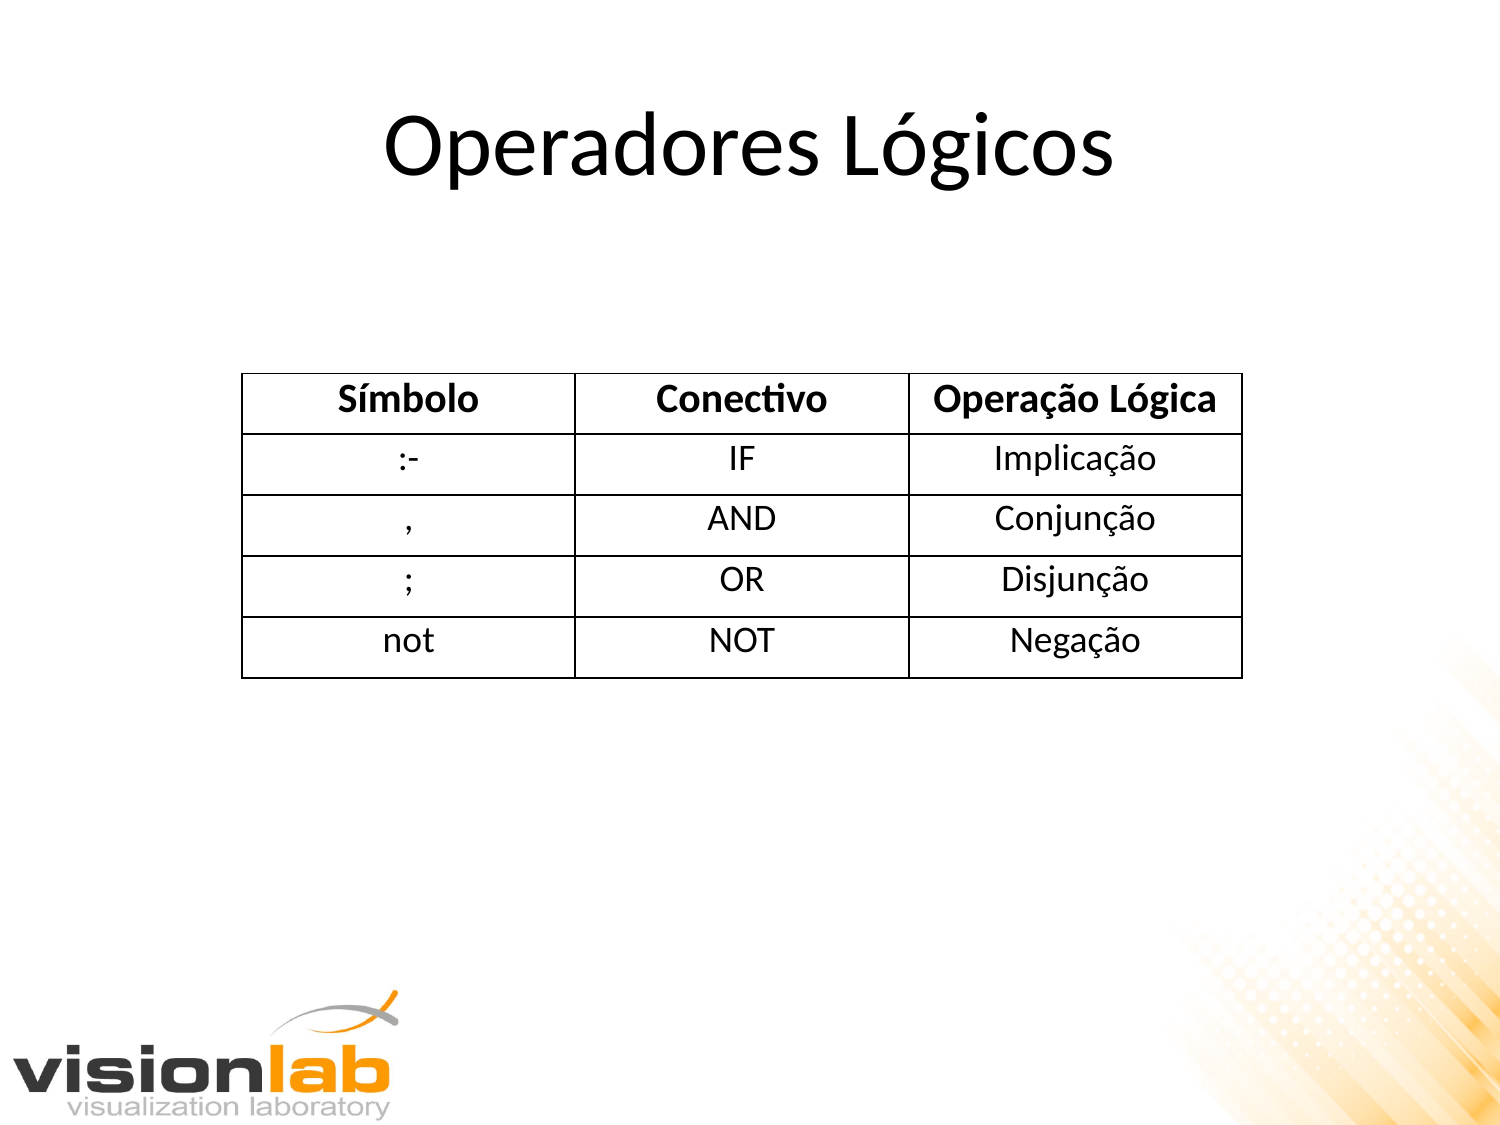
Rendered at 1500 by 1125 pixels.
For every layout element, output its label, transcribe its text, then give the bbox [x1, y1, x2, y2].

table_header Conectivo [576, 374, 908, 433]
table_cell OR [576, 557, 908, 616]
picture [5, 984, 408, 1124]
table_cell , [243, 496, 574, 555]
title Operadores Lógicos [75, 45, 1425, 233]
table_cell AND [576, 496, 908, 555]
table_cell Conjunção [910, 496, 1241, 555]
table_cell IF [576, 435, 908, 494]
table_cell ; [243, 557, 574, 616]
table_cell not [243, 618, 574, 677]
table_cell Implicação [910, 435, 1241, 494]
table_cell NOT [576, 618, 908, 677]
table_cell Negação [910, 618, 1241, 677]
table_cell Disjunção [910, 557, 1241, 616]
table_cell :- [243, 435, 574, 494]
table_header Símbolo [243, 374, 574, 433]
picture [1112, 633, 1500, 1125]
table_header Operação Lógica [910, 374, 1241, 433]
